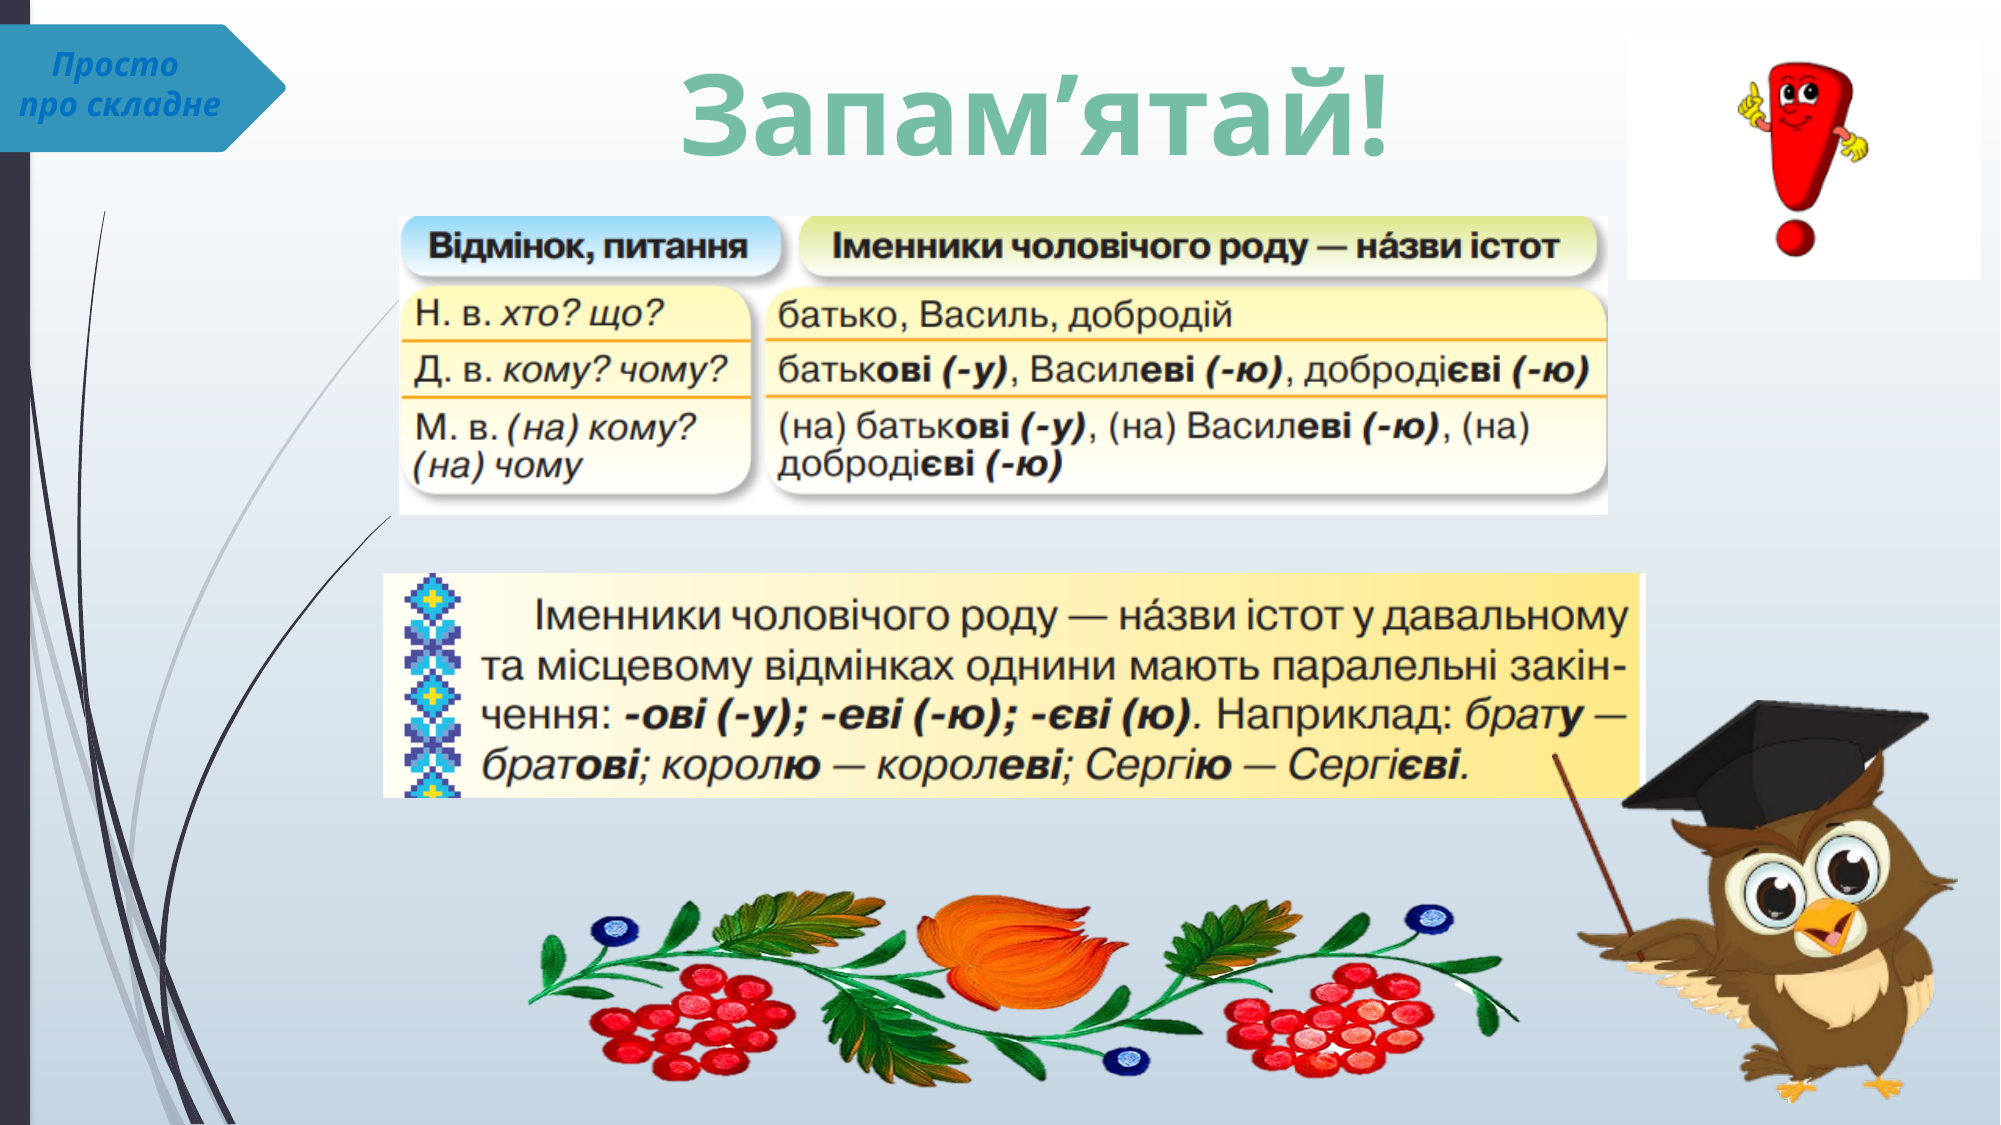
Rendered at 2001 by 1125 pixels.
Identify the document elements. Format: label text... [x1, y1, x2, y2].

picture [399, 216, 1608, 516]
picture [523, 883, 1526, 1125]
text_box Запам’ятай! [663, 35, 1406, 186]
picture [1627, 35, 1981, 280]
text_box Просто про складне [0, 35, 237, 131]
picture [382, 573, 1958, 1104]
